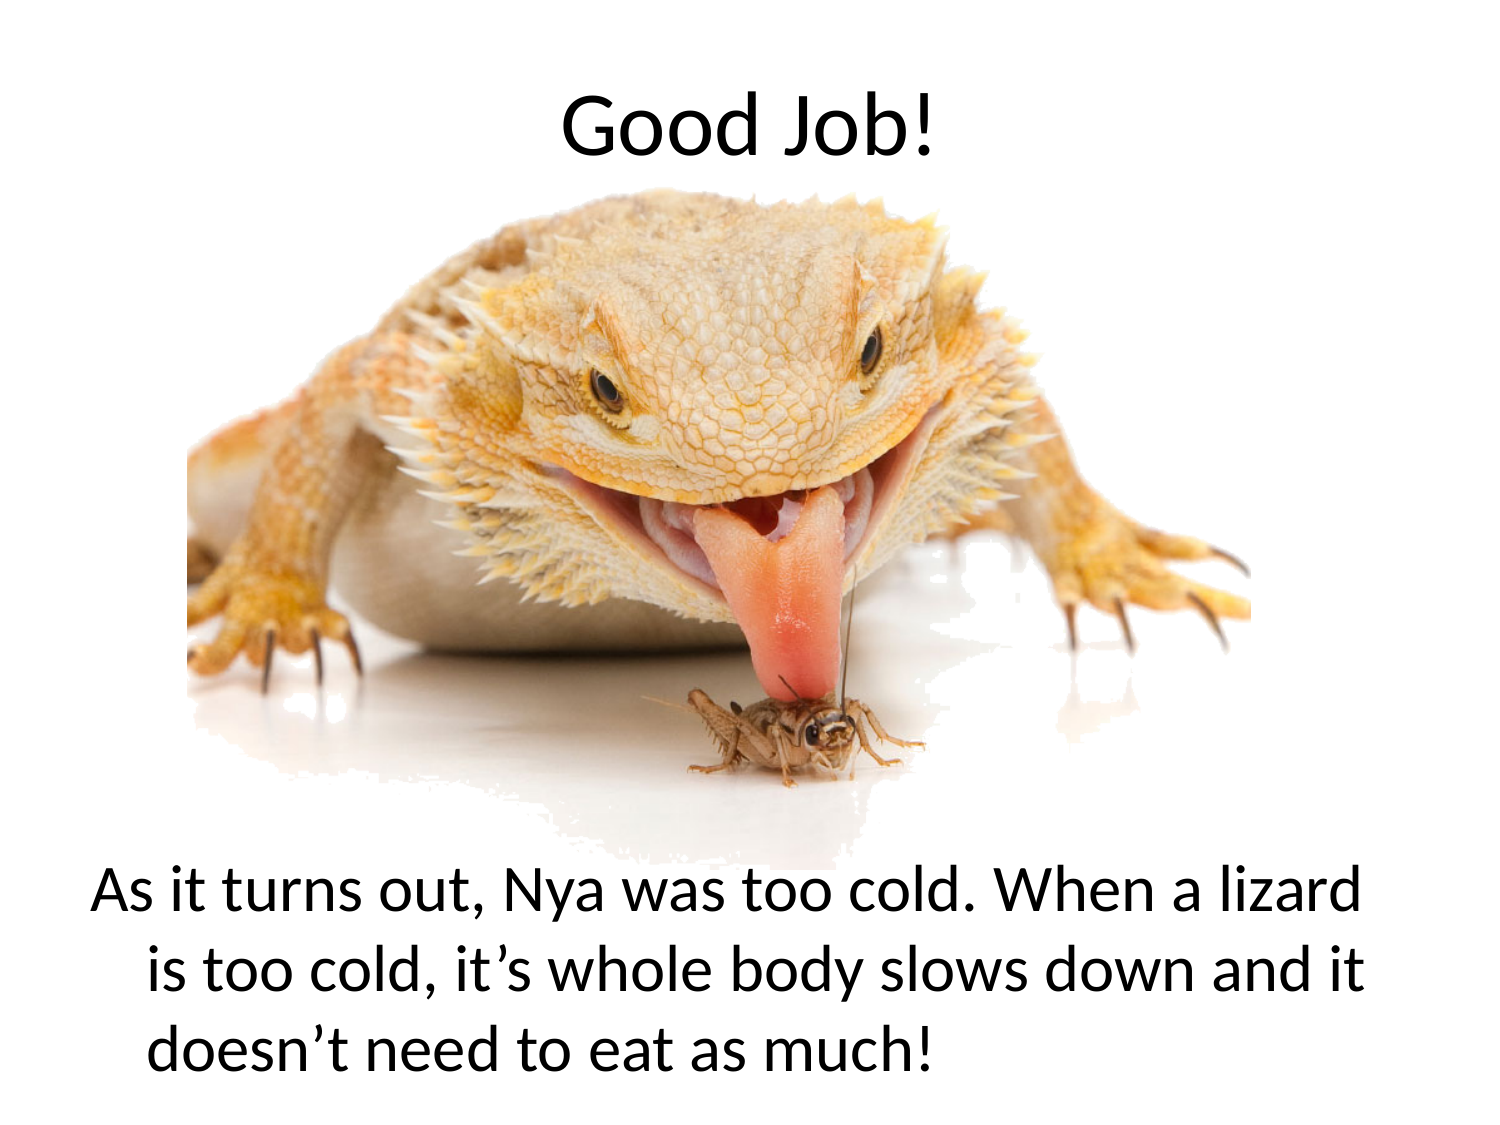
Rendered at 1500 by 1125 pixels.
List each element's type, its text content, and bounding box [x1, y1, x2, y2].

picture [187, 162, 1251, 871]
title Good Job! [75, 24, 1425, 213]
list As it turns out, Nya was too cold. When a lizard is too cold, it’s whole body slows down and it doesn’t need to eat as much! [75, 837, 1425, 1125]
